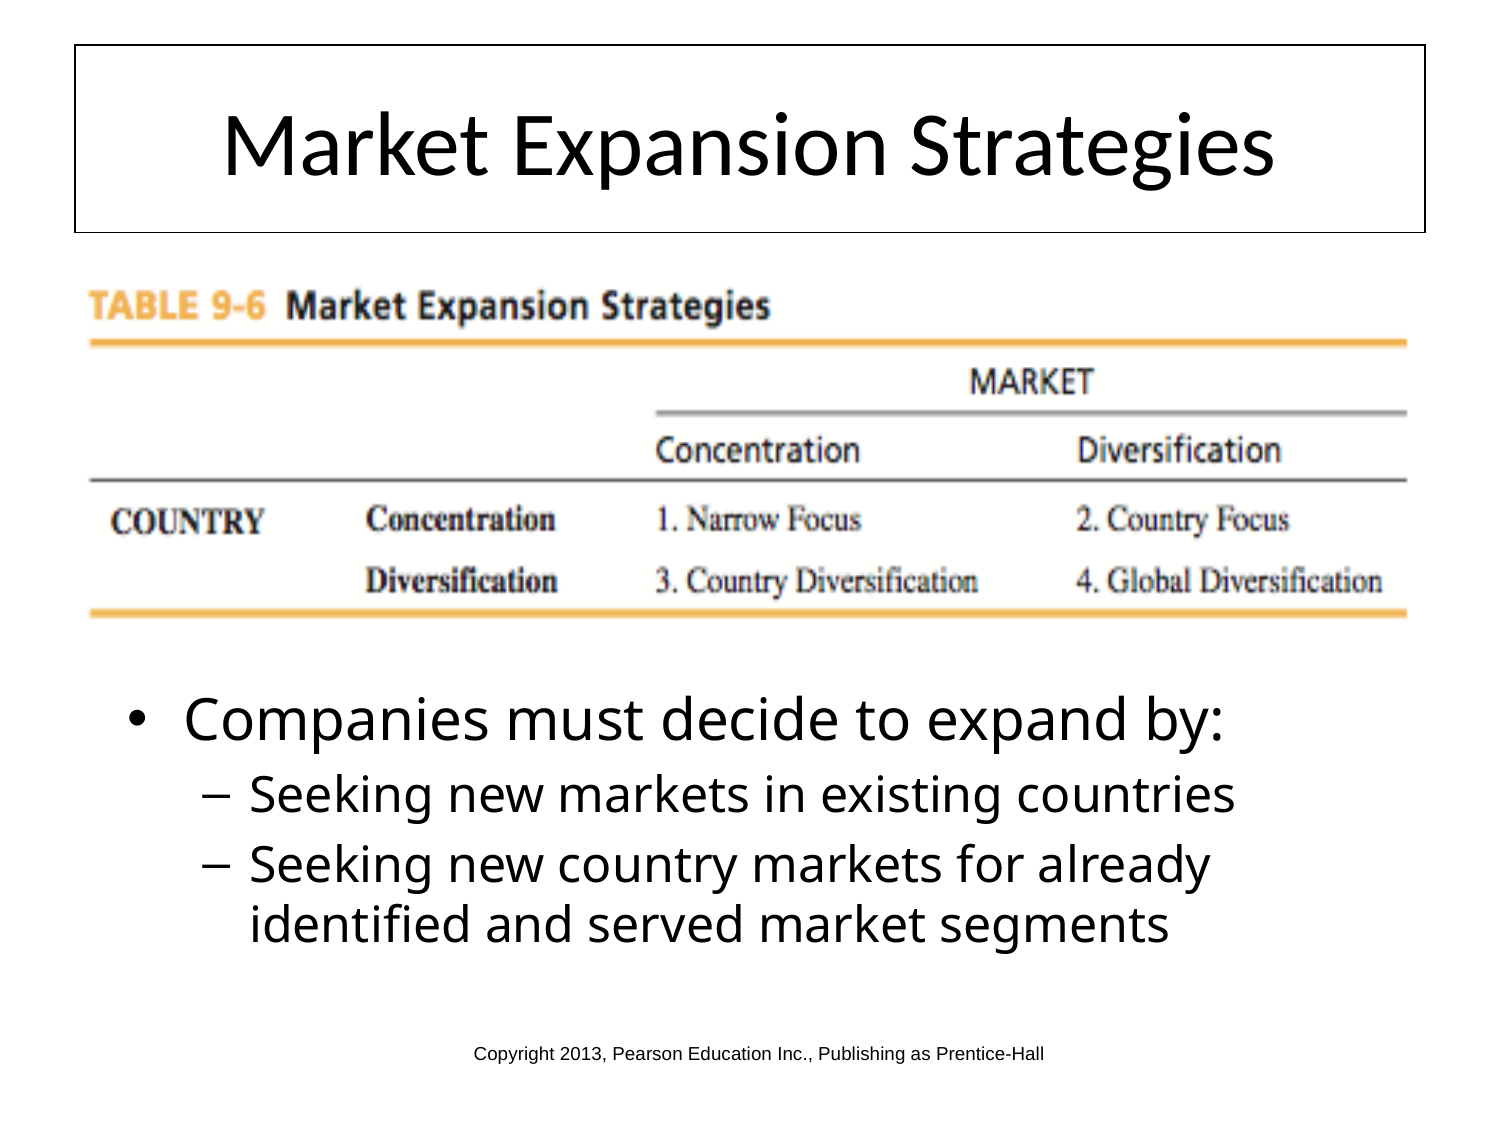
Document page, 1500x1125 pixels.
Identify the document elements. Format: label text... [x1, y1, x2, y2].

text_box Companies must decide to expand by: Seeking new markets in existing countries Seeking new country markets for already identified and served market segments [112, 675, 1388, 1000]
text_box Copyright 2013, Pearson Education Inc., Publishing as Prentice-Hall [459, 1033, 1059, 1094]
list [74, 262, 1426, 639]
title Market Expansion Strategies [74, 44, 1426, 233]
